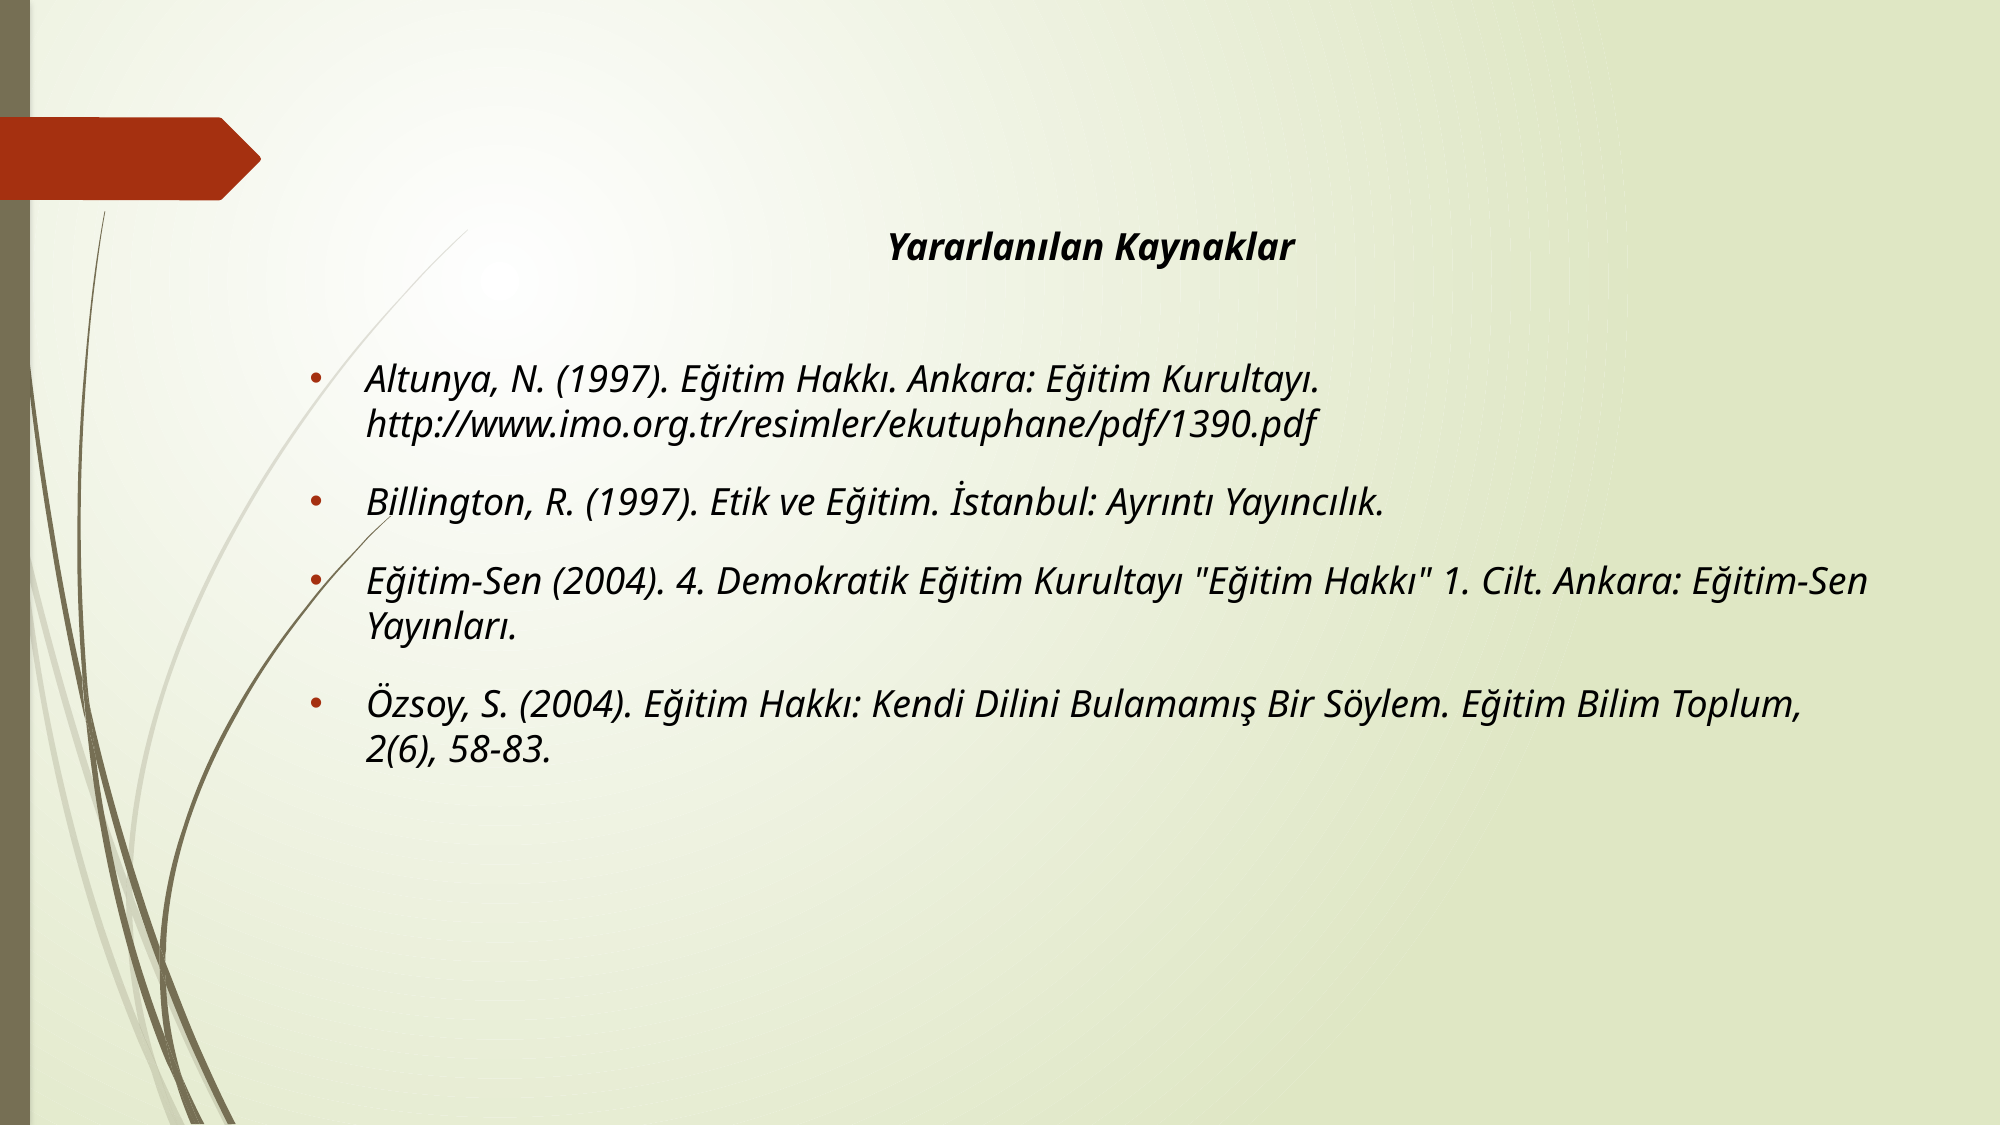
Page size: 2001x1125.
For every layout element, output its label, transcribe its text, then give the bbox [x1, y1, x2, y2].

list Yararlanılan Kaynaklar Altunya, N. (1997). Eğitim Hakkı. Ankara: Eğitim Kurultayı. http://www.imo.org.tr/resimler/ekutuphane/pdf/1390.pdf Billington, R. (1997). Etik ve Eğitim. İstanbul: Ayrıntı Yayıncılık. Eğitim-Sen (2004). 4. Demokratik Eğitim Kurultayı "Eğitim Hakkı" 1. Cilt. Ankara: Eğitim-Sen Yayınları. Özsoy, S. (2004). Eğitim Hakkı: Kendi Dilini Bulamamış Bir Söylem. Eğitim Bilim Toplum, 2(6), 58-83. [294, 149, 1888, 970]
